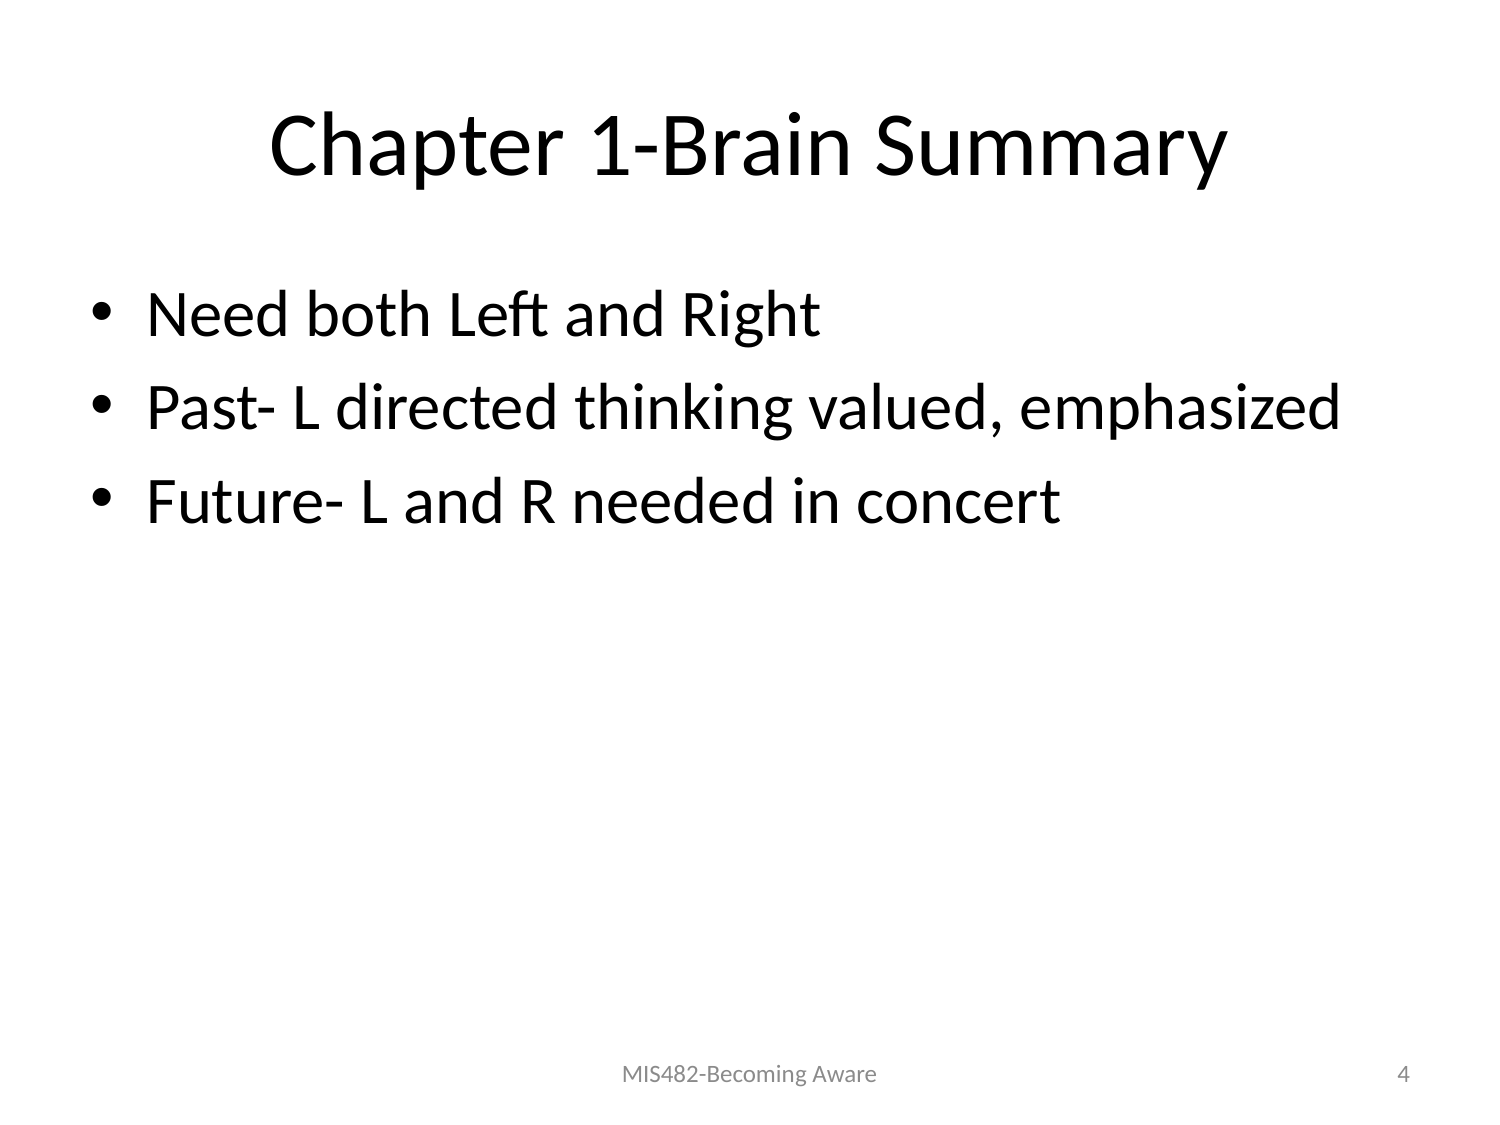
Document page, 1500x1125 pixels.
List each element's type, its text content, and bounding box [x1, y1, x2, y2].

slide_number 4 [1074, 1042, 1425, 1103]
footer MIS482-Becoming Aware [512, 1042, 988, 1103]
list Need both Left and Right Past- L directed thinking valued, emphasized Future- L and R needed in concert [75, 262, 1425, 1005]
title Chapter 1-Brain Summary [75, 45, 1425, 233]
